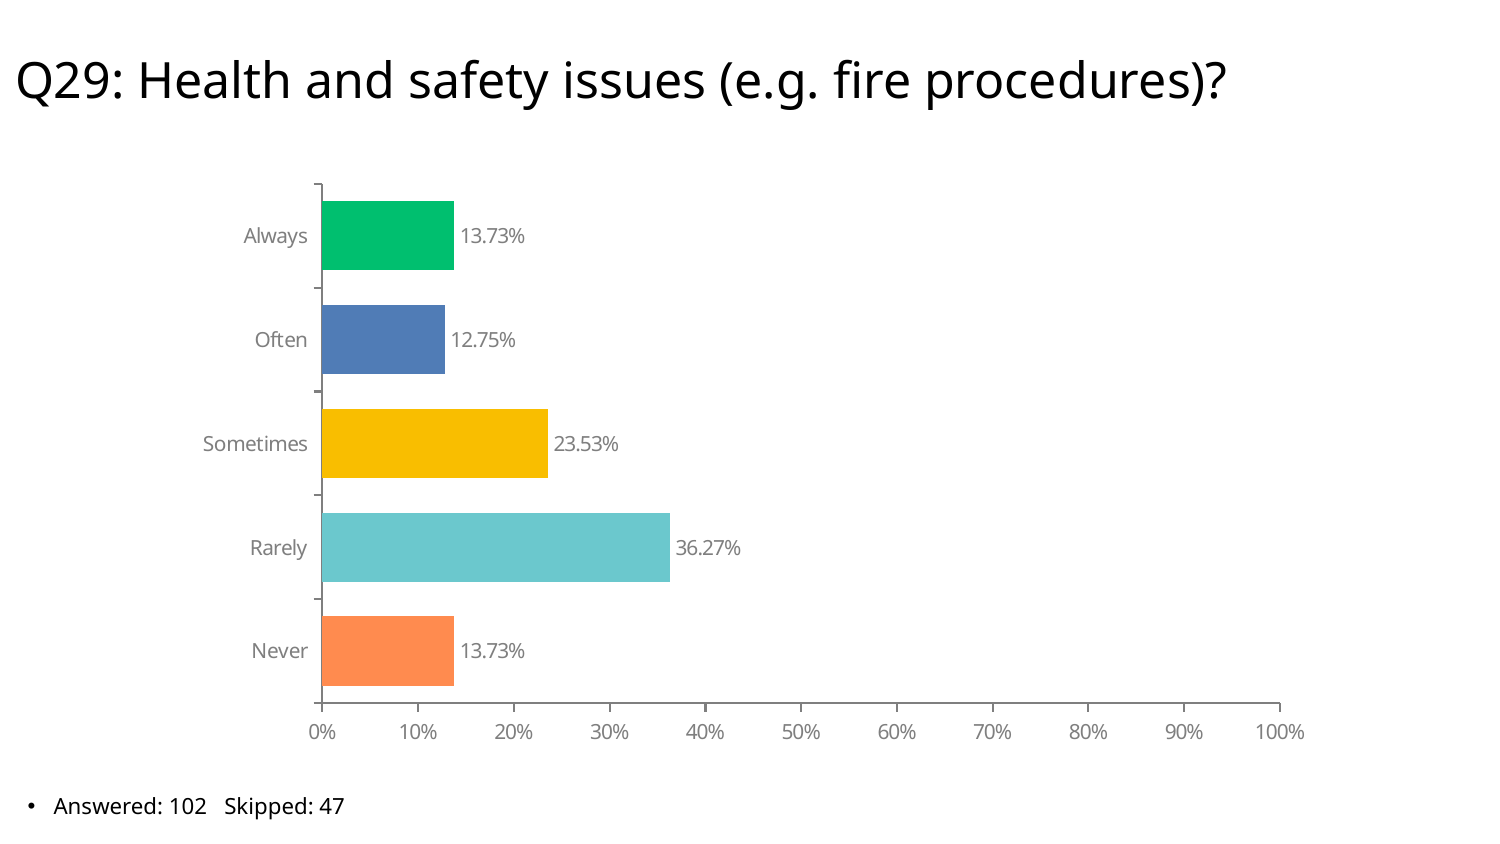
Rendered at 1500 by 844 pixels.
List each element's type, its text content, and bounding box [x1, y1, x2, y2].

title Q29: Health and safety issues (e.g. fire procedures)? [0, 37, 1500, 128]
list Answered: 102 Skipped: 47 [12, 787, 1363, 827]
chart [179, 171, 1329, 759]
